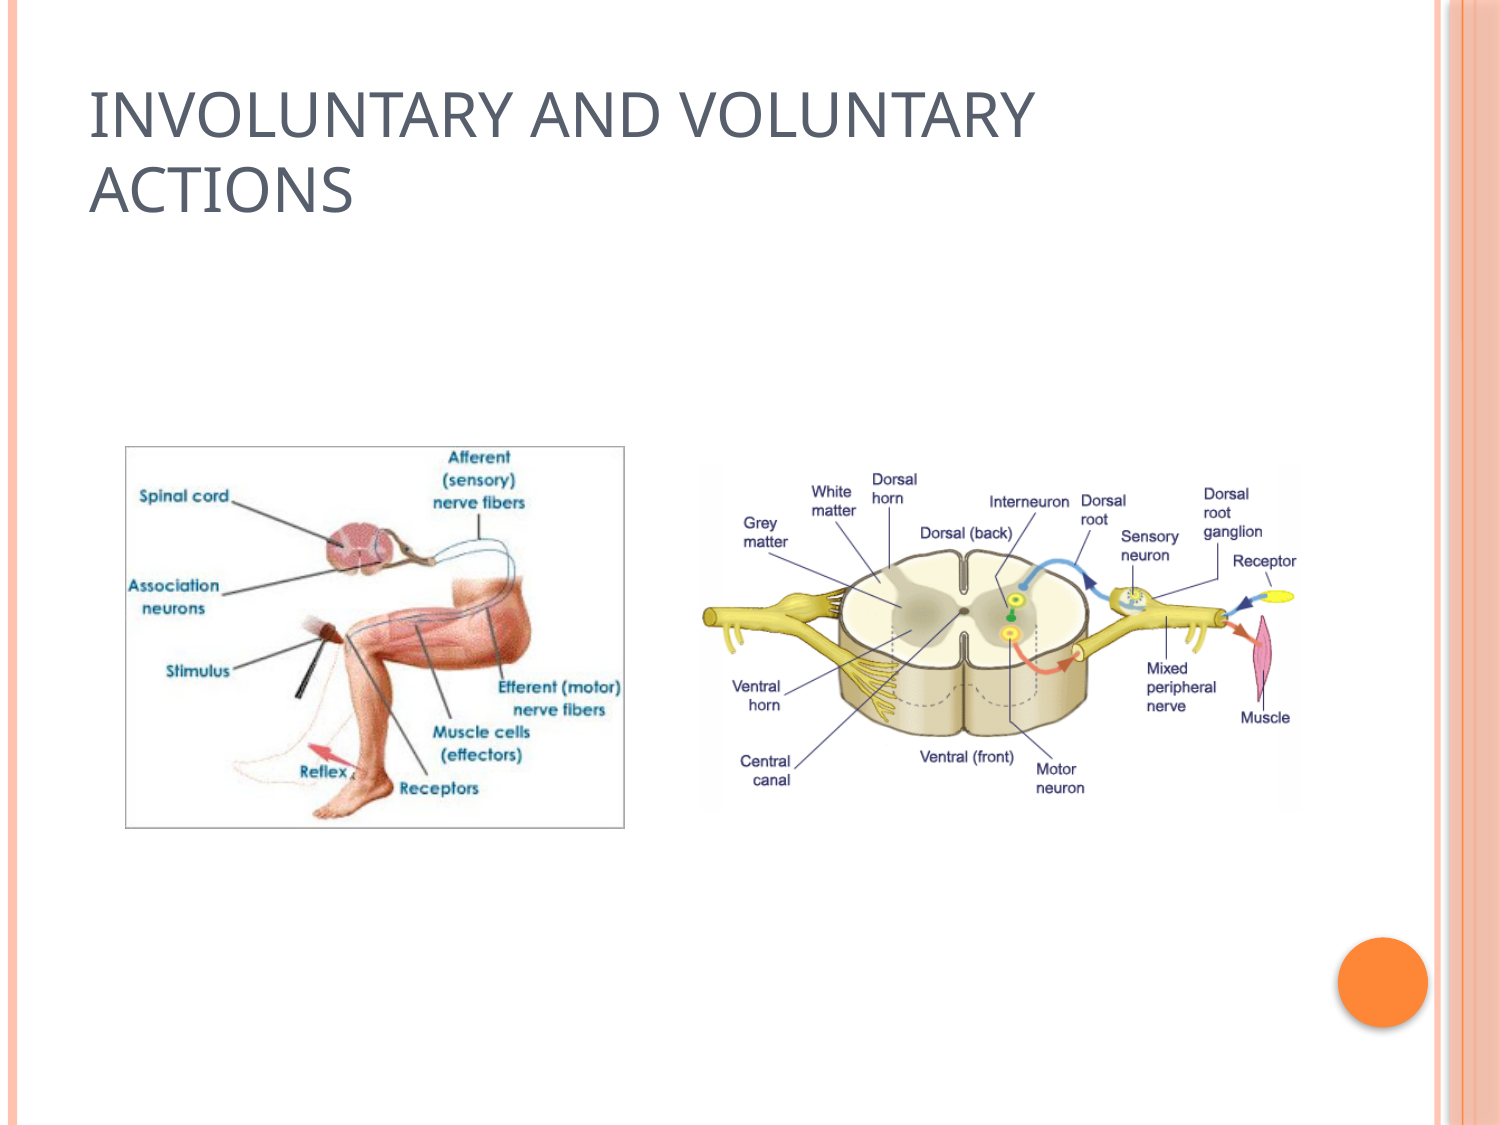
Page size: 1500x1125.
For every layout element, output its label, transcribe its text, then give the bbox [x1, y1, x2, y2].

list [124, 446, 626, 829]
title Involuntary and voluntary actions [75, 45, 1300, 233]
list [699, 462, 1301, 812]
